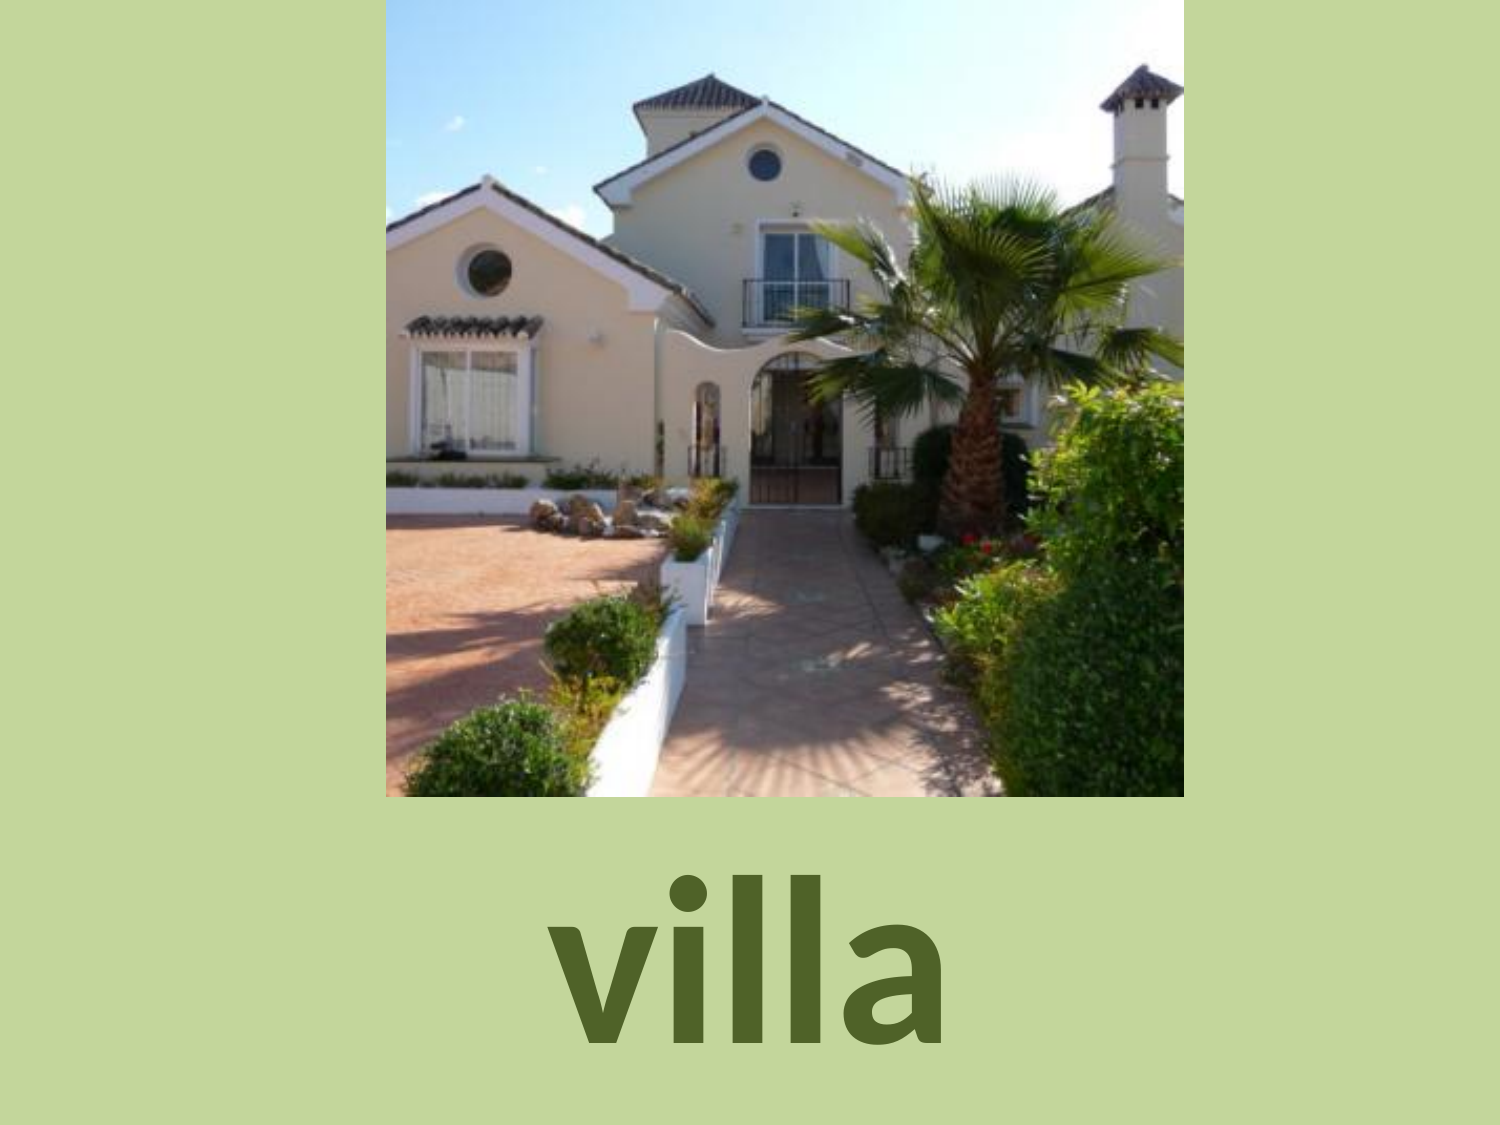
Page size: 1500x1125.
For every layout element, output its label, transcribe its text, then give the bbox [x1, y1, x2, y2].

list villa [75, 796, 1425, 1005]
picture [386, 0, 1184, 798]
